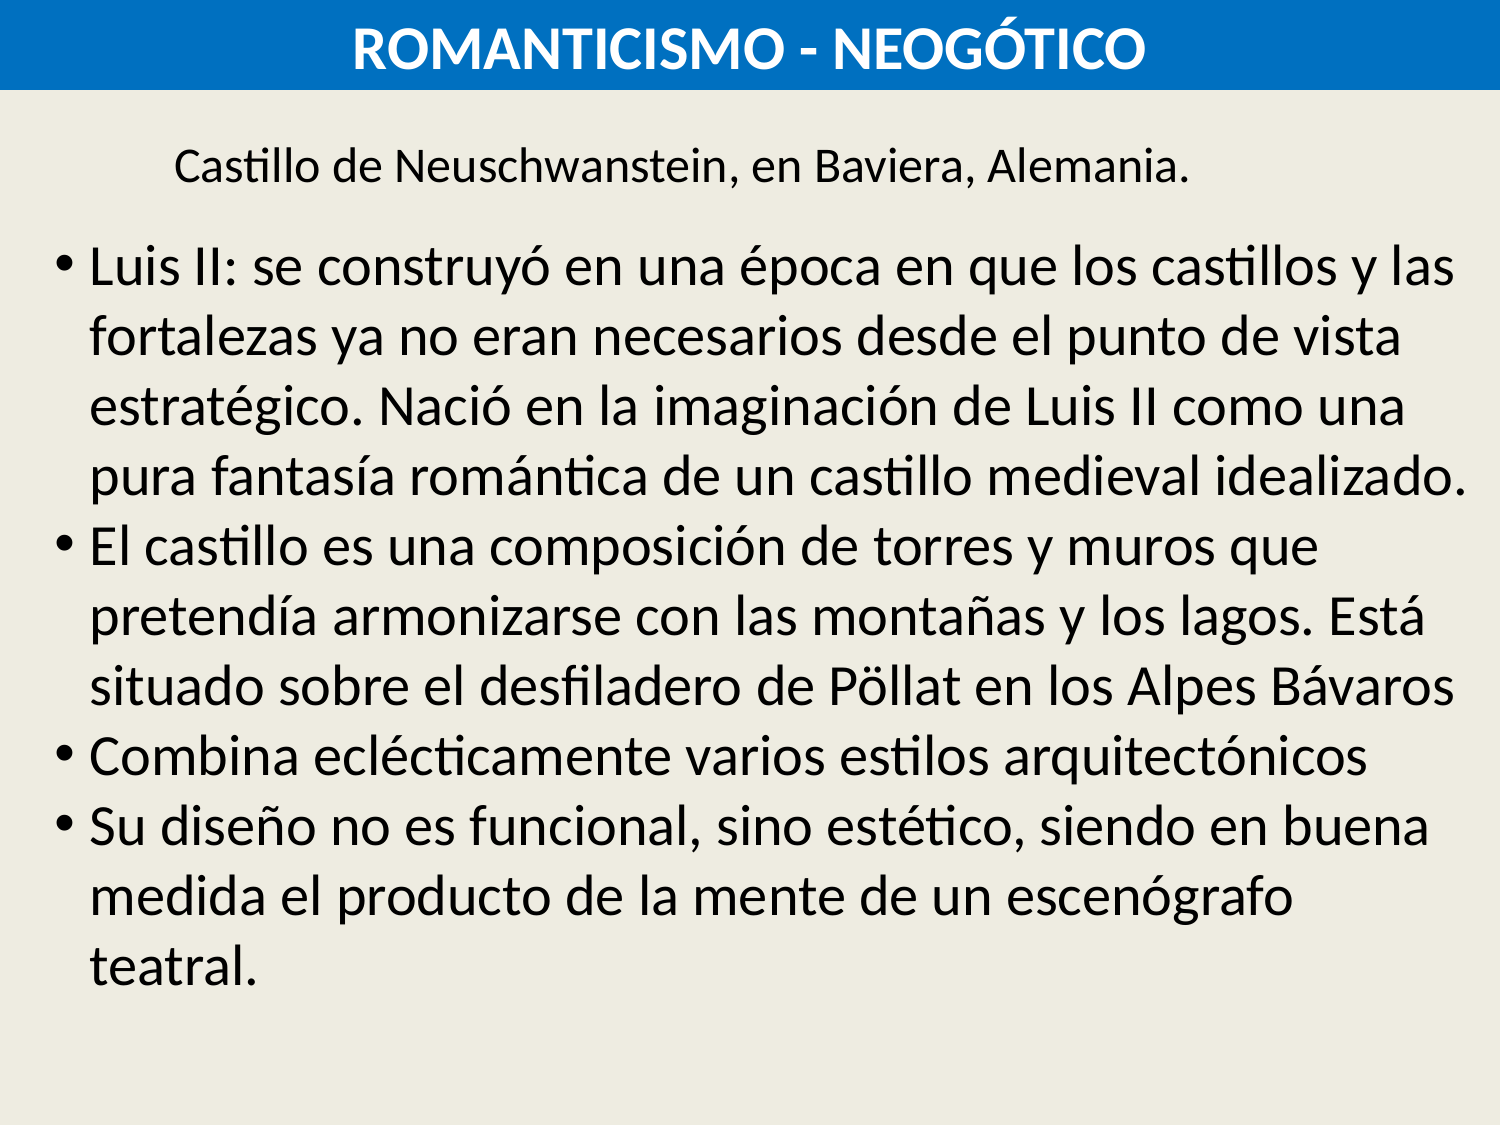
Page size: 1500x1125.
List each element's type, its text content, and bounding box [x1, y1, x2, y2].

text_box Luis II: se construyó en una época en que los castillos y las fortalezas ya no eran necesarios desde el punto de vista estratégico. Nació en la imaginación de Luis II como una pura fantasía romántica de un castillo medieval idealizado. El castillo es una composición de torres y muros que pretendía armonizarse con las montañas y los lagos. Está situado sobre el desfiladero de Pöllat en los Alpes Bávaros Combina eclécticamente varios estilos arquitectónicos Su diseño no es funcional, sino estético, siendo en buena medida el producto de la mente de un escenógrafo teatral. [0, 219, 1500, 1005]
text_box Castillo de Neuschwanstein, en Baviera, Alemania. [159, 125, 1341, 219]
title ROMANTICISMO - NEOGÓTICO [0, 0, 1500, 90]
